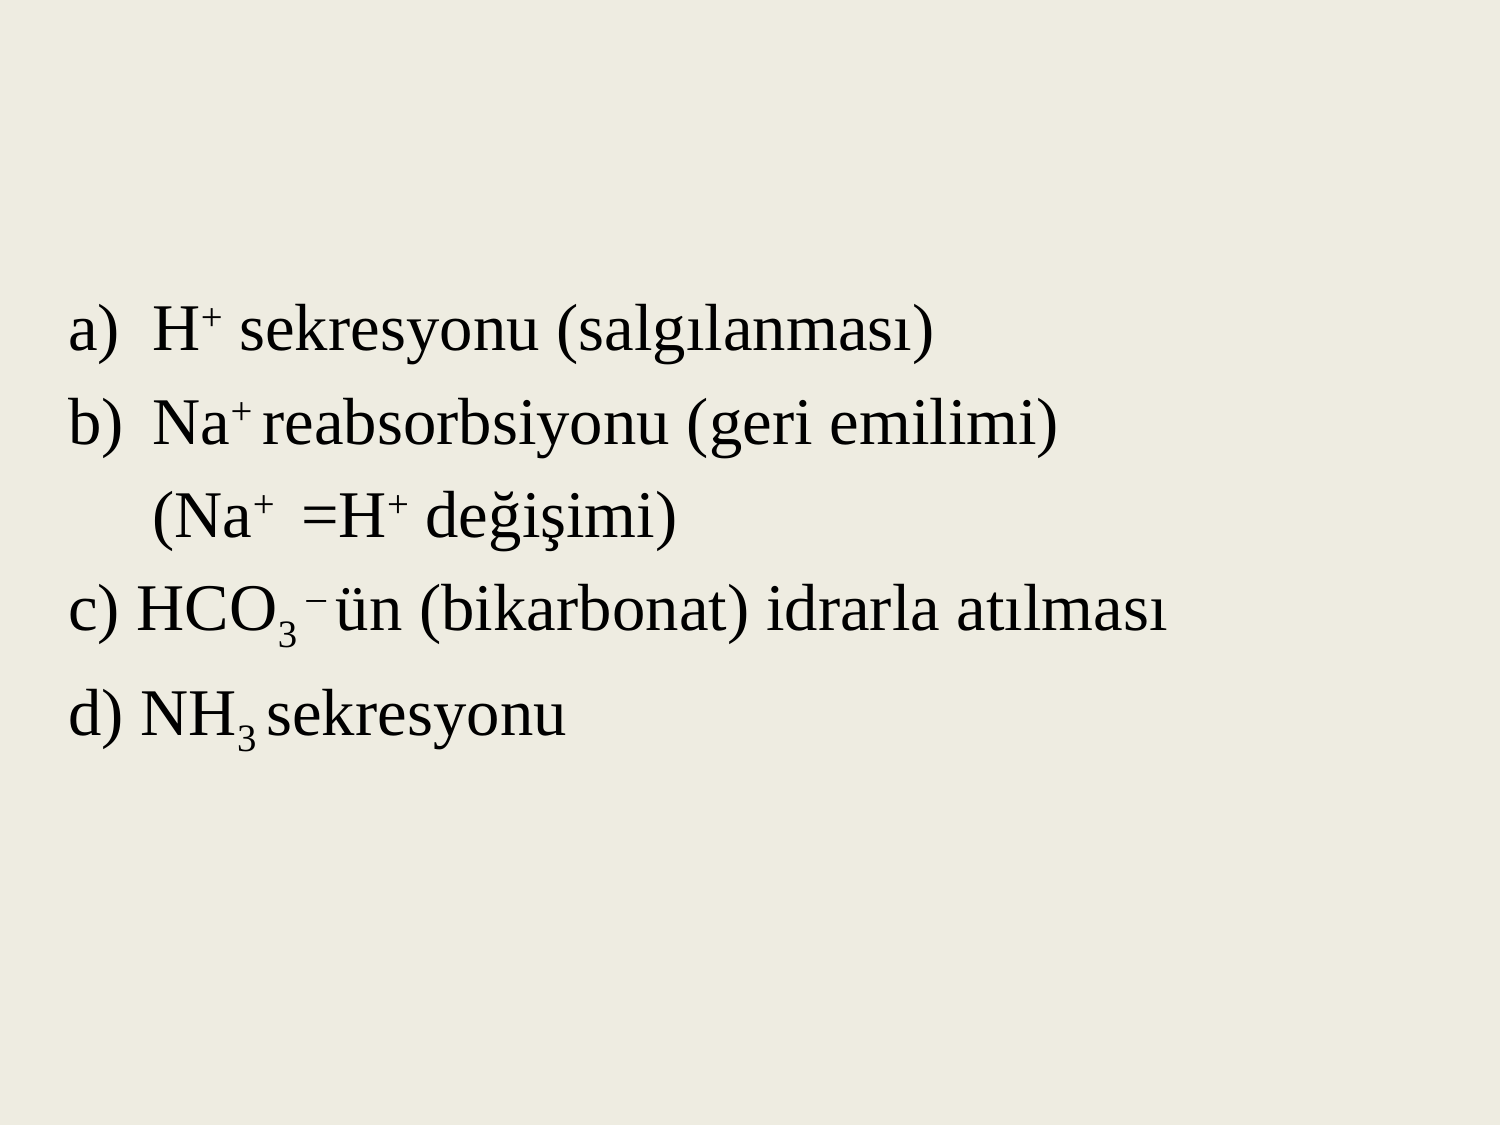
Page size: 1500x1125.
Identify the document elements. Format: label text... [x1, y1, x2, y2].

list H+ sekresyonu (salgılanması) Na+ reabsorbsiyonu (geri emilimi) (Na+ =H+ değişimi) c) HCO3 – ün (bikarbonat) idrarla atılması d) NH3 sekresyonu [52, 89, 1460, 1071]
